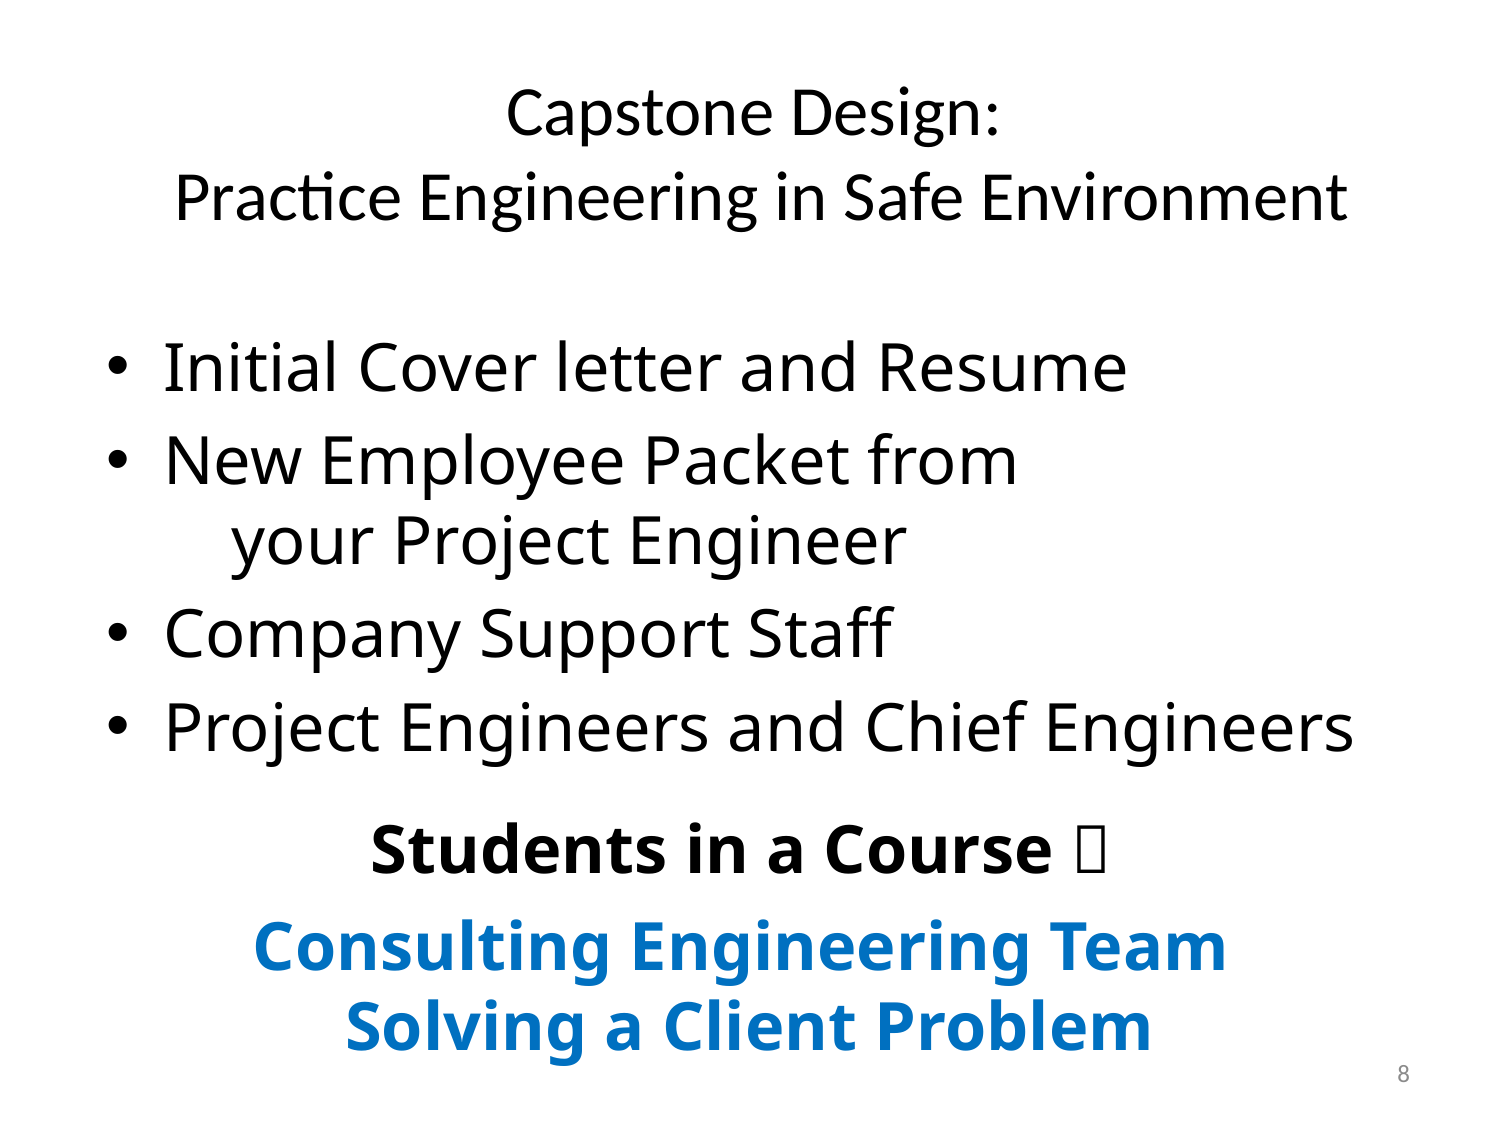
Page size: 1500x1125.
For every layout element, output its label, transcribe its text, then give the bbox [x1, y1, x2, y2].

text_box Students in a Course  Consulting Engineering Team Solving a Client Problem [0, 799, 1500, 1125]
title Capstone Design: Practice Engineering in Safe Environment [50, 56, 1475, 244]
list Initial Cover letter and Resume New Employee Packet from your Project Engineer Company Support Staff Project Engineers and Chief Engineers [91, 317, 1442, 799]
